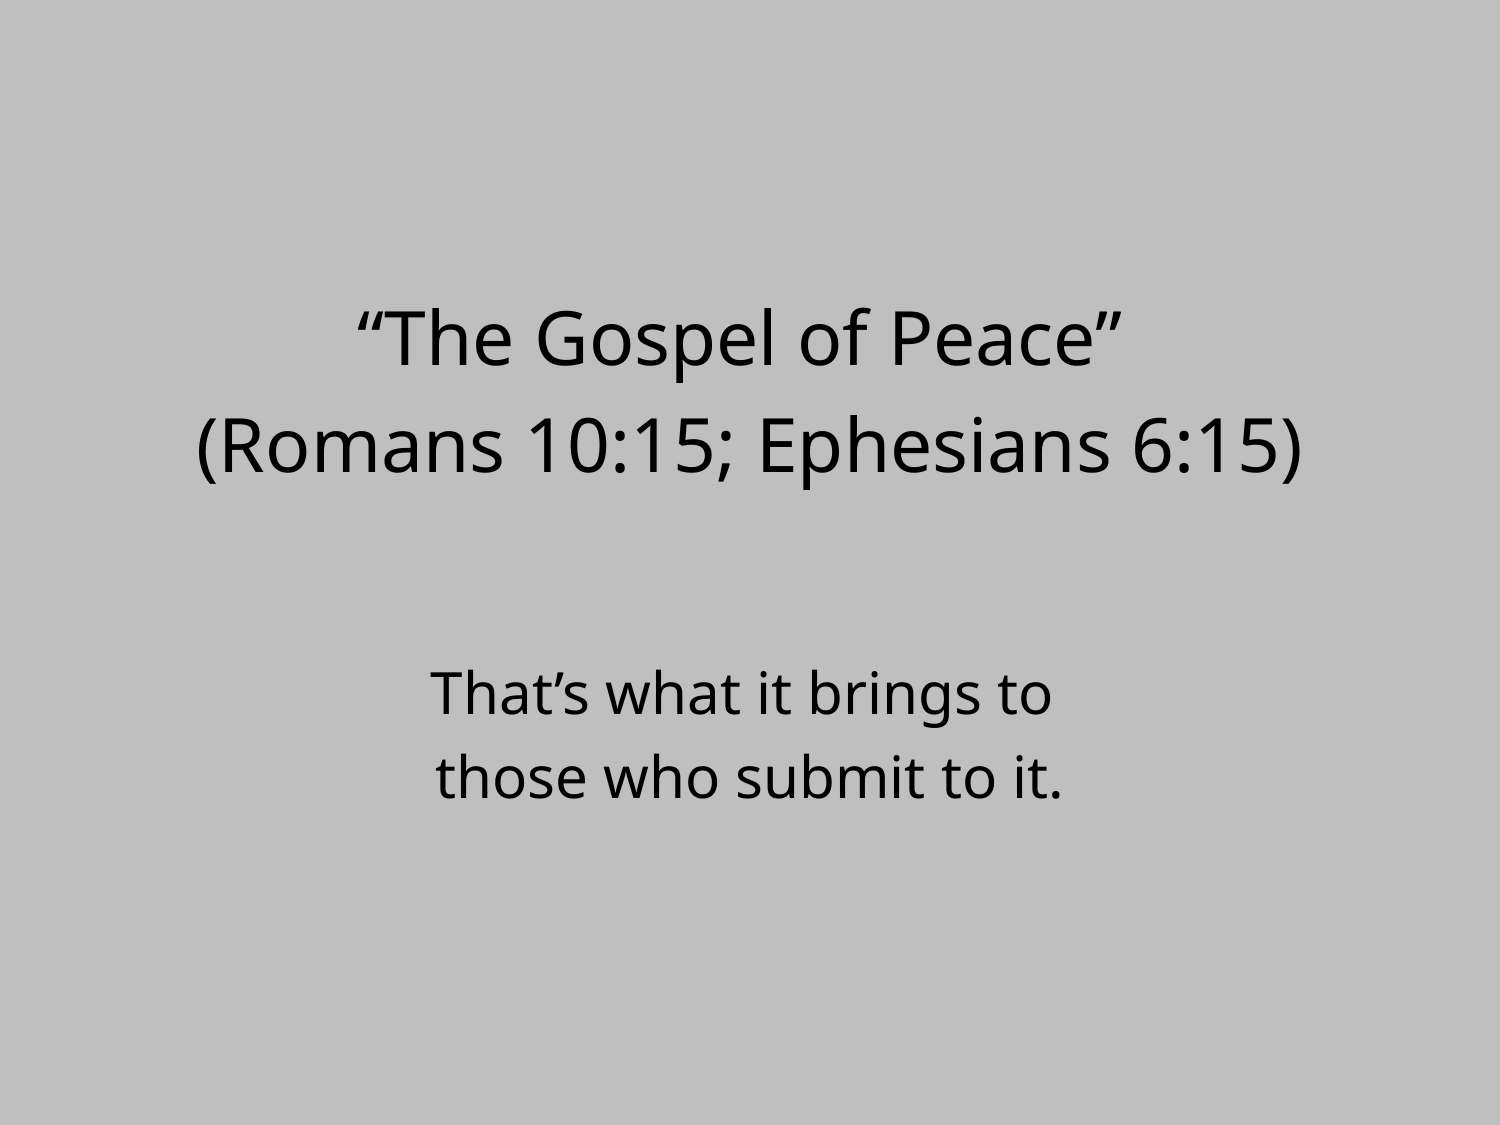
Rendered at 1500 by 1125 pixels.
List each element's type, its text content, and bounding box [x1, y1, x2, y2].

subtitle That’s what it brings to those who submit to it. [187, 590, 1313, 863]
title “The Gospel of Peace” (Romans 10:15; Ephesians 6:15) [112, 184, 1388, 576]
